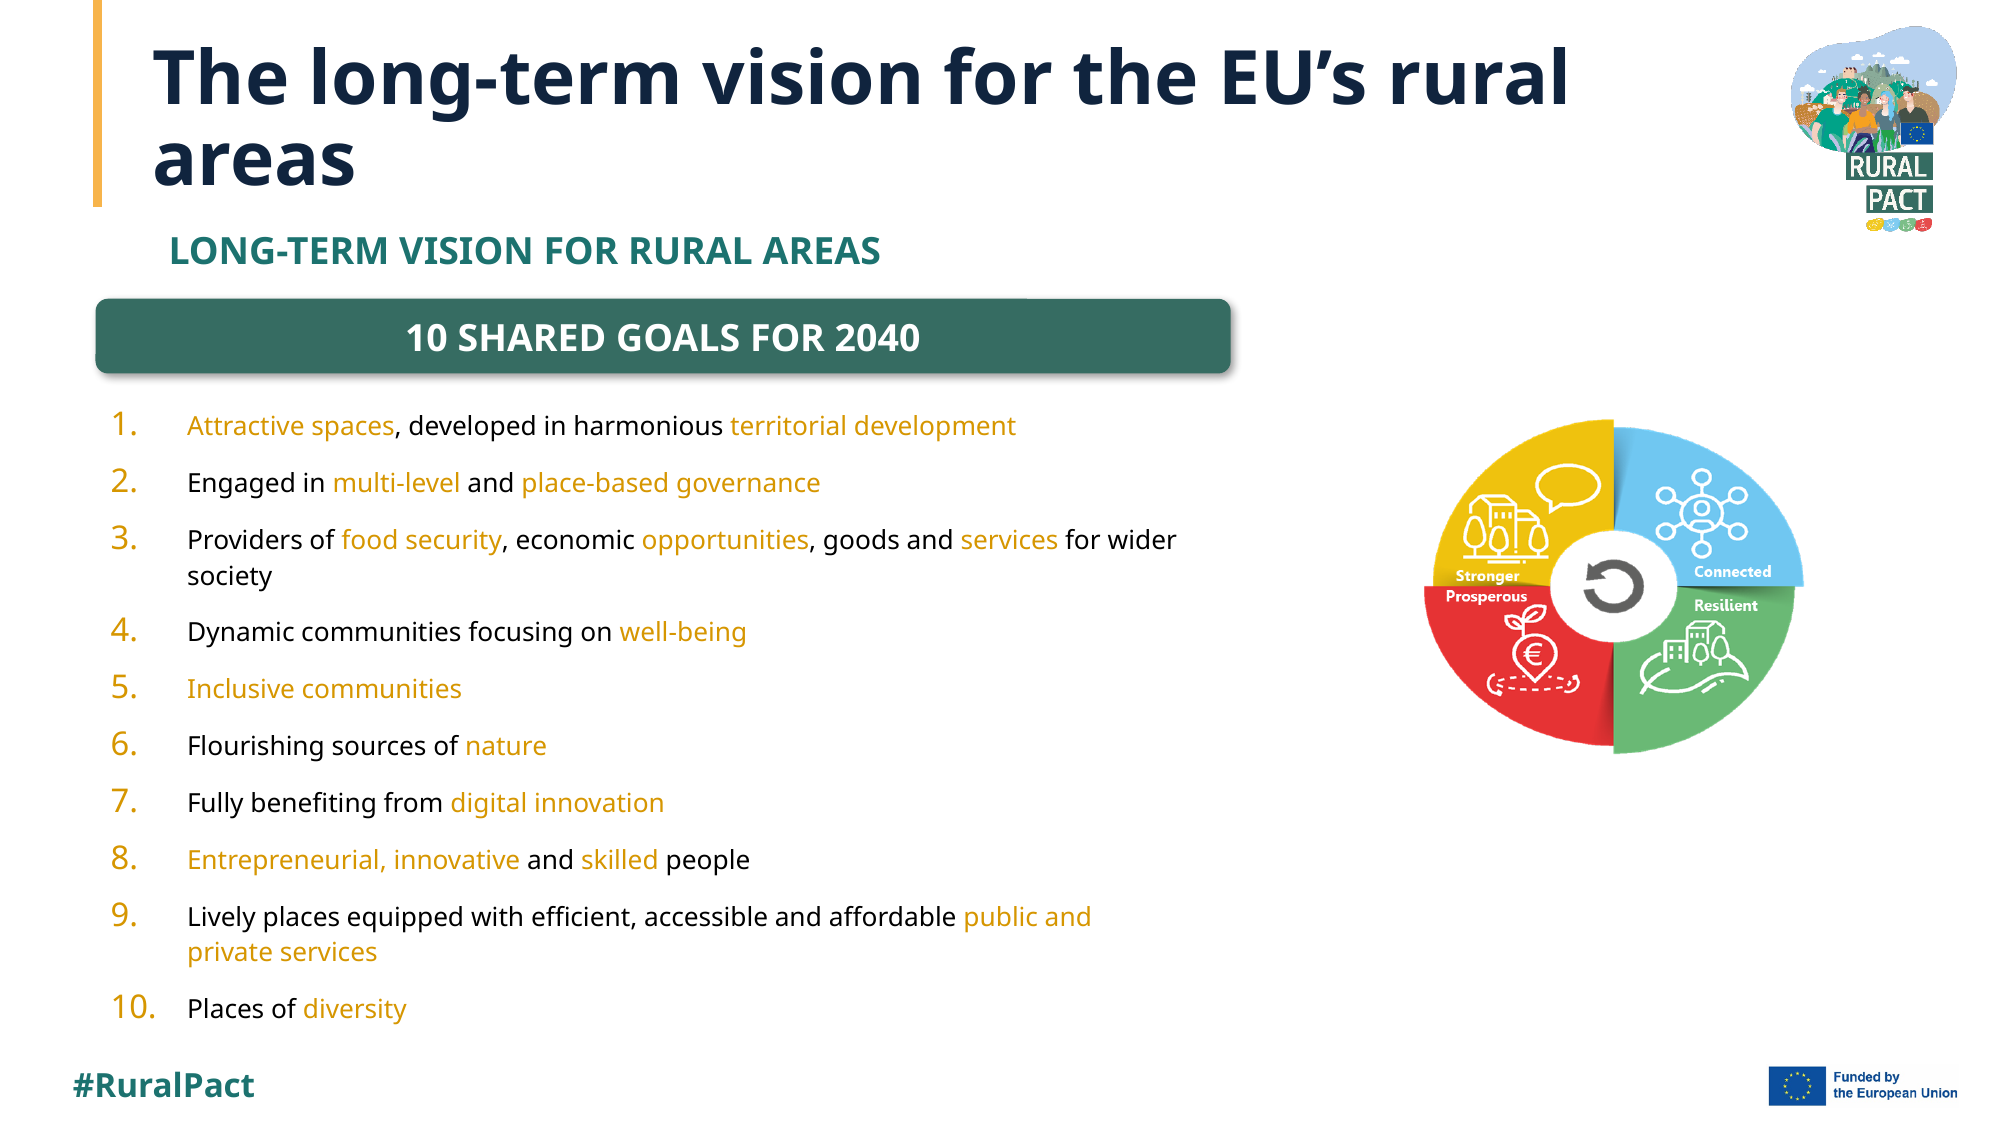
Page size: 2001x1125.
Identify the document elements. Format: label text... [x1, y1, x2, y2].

picture [1787, 22, 1959, 240]
picture [1766, 1064, 1959, 1108]
list Attractive spaces, developed in harmonious territorial development Engaged in multi-level and place-based governance Providers of food security, economic opportunities, goods and services for wider society Dynamic communities focusing on well-being Inclusive communities Flourishing sources of nature Fully benefiting from digital innovation Entrepreneurial, innovative and skilled people Lively places equipped with efficient, accessible and affordable public and private services Places of diversity [95, 397, 1193, 1035]
text_box 10 SHARED GOALS FOR 2040 [94, 297, 1232, 375]
text_box LONG-TERM VISION FOR RURAL AREAS [153, 219, 1244, 280]
picture [1395, 397, 1824, 771]
text_box [177, 220, 1314, 1017]
title The long-term vision for the EU’s rural areas [137, 22, 1766, 220]
